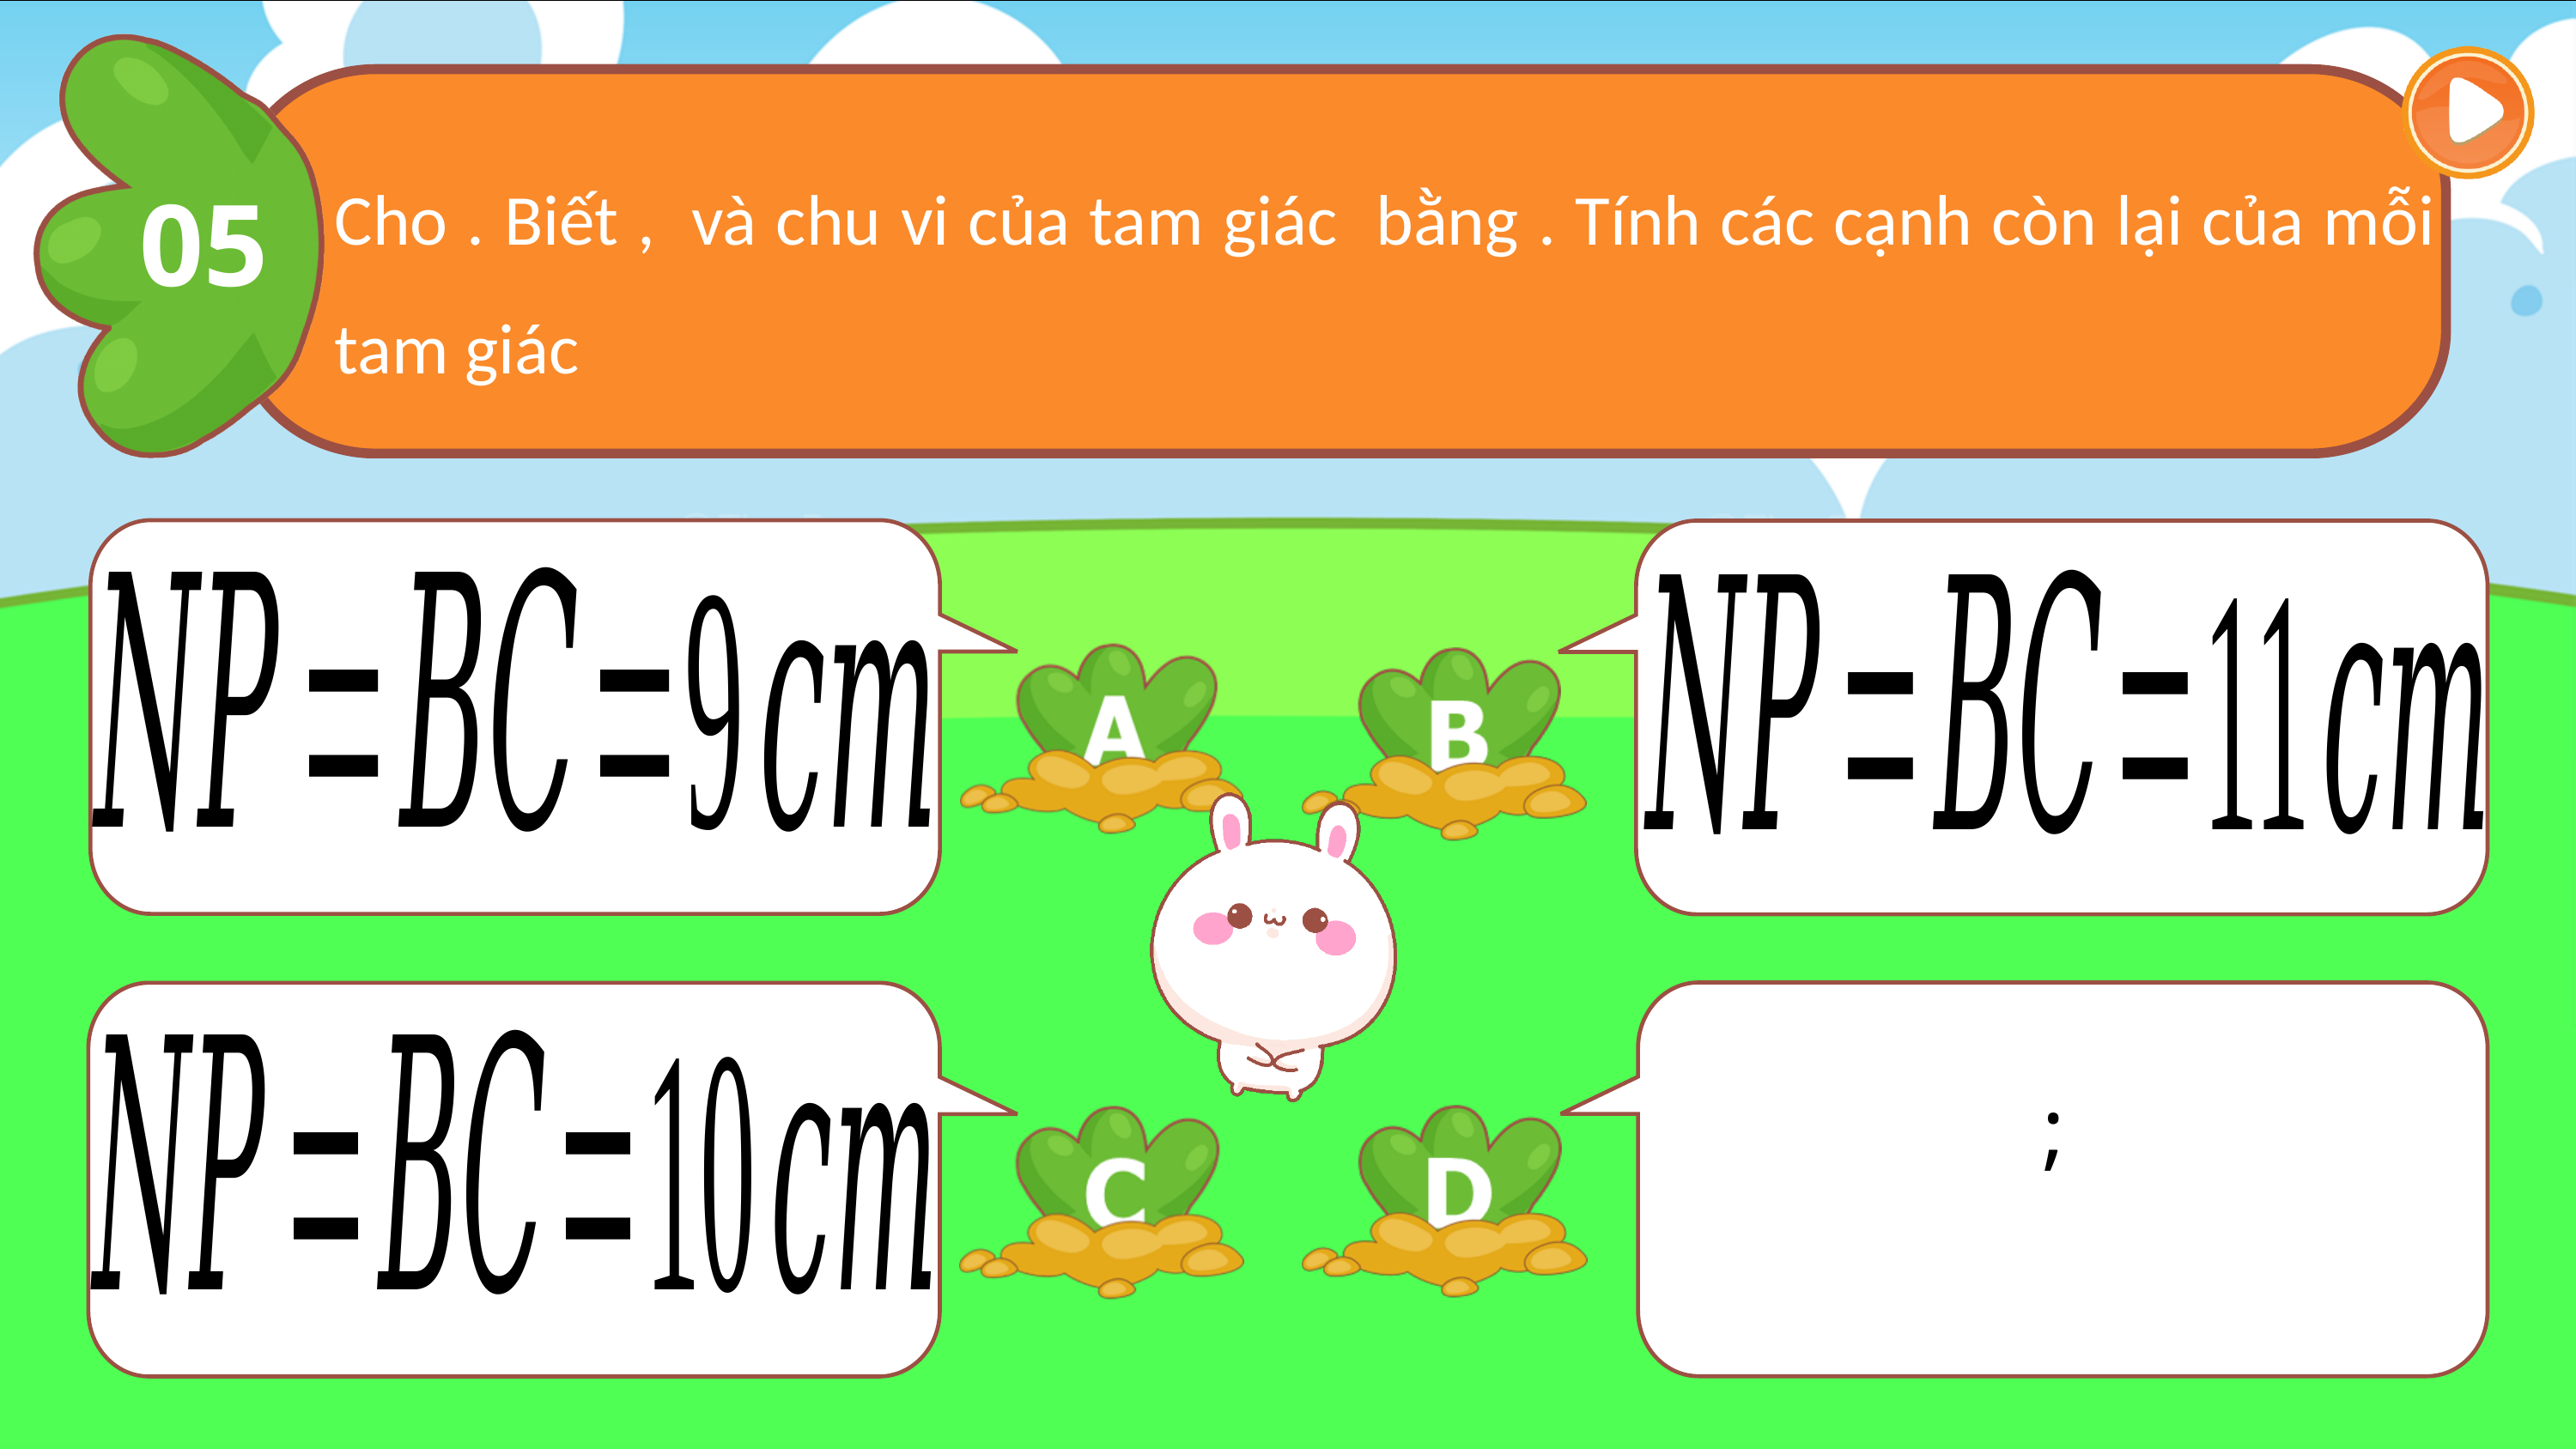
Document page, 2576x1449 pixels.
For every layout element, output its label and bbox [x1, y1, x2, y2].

text_box [86, 982, 1018, 1377]
picture [0, 1, 2576, 1449]
text_box [1560, 982, 2492, 1377]
text_box [87, 519, 1018, 914]
text_box [1558, 520, 2492, 915]
text_box [33, 33, 2451, 458]
